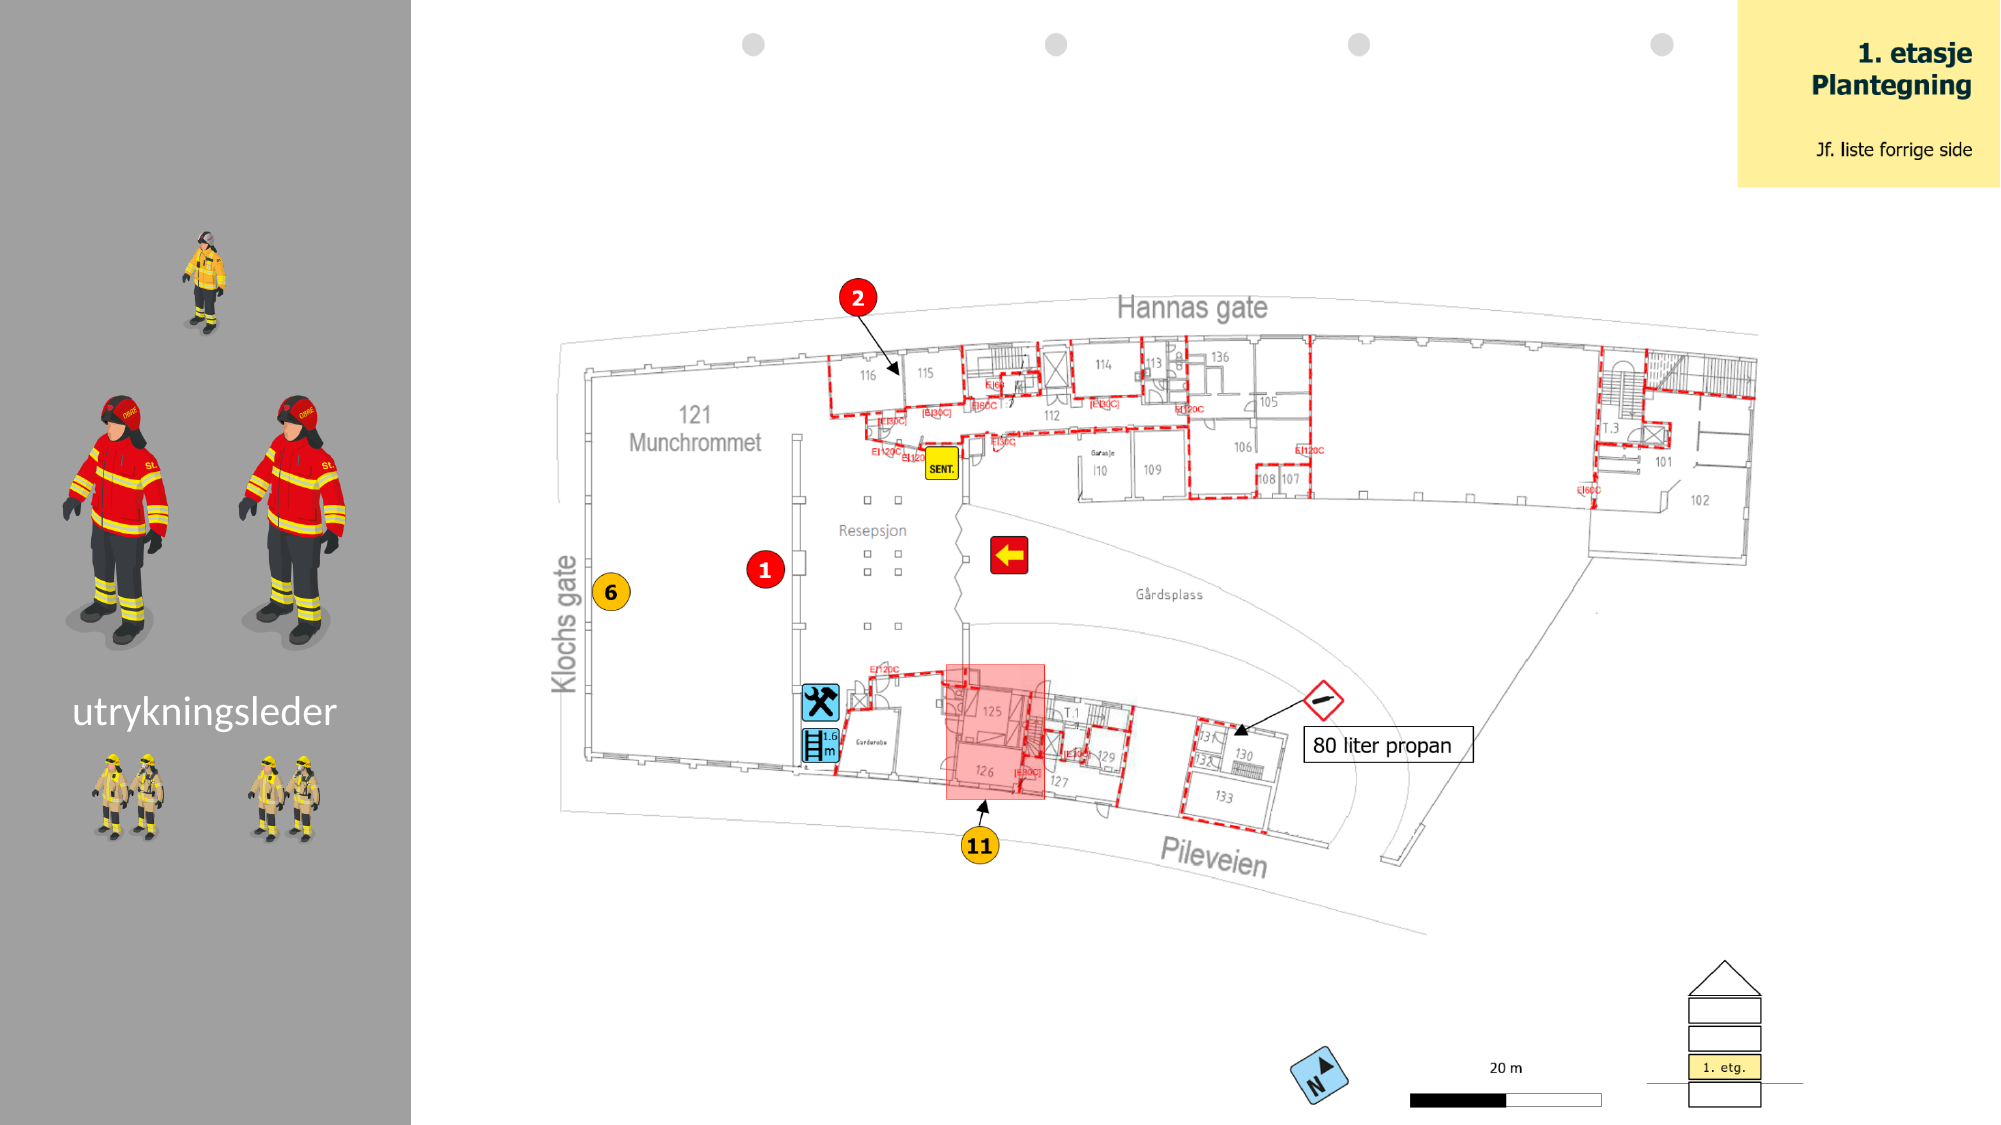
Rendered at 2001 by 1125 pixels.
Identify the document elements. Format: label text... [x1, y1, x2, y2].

picture [231, 378, 356, 662]
picture [92, 754, 164, 842]
picture [412, 0, 2000, 1124]
picture [55, 378, 179, 662]
picture [248, 756, 320, 844]
picture [179, 225, 230, 341]
text_box utrykningsleder [0, 0, 411, 1125]
